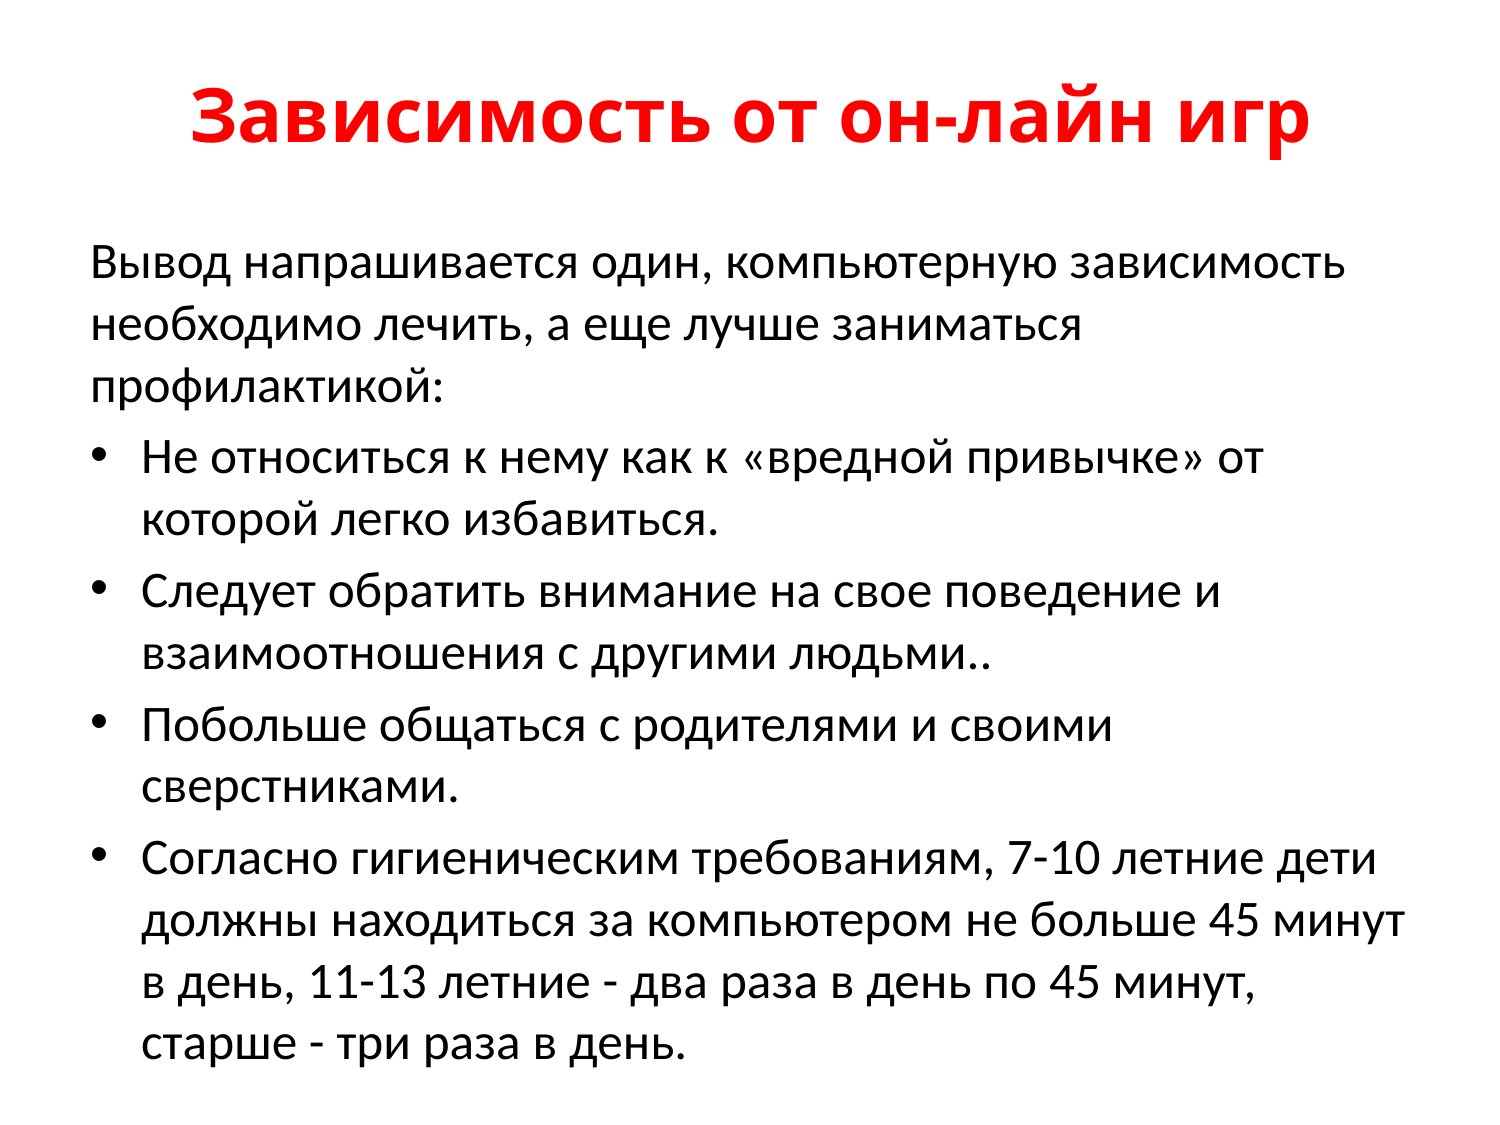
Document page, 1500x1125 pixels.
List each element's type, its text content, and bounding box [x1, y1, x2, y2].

text_box Зависимость от он-лайн игр [83, 60, 1419, 166]
list Вывод напрашивается один, компьютерную зависимость необходимо лечить, а еще лучше заниматься профилактикой: Не относиться к нему как к «вредной привычке» от которой легко избавиться. Следует обратить внимание на свое поведение и взаимоотношения с другими людьми.. Побольше общаться с родителями и своими сверстниками. Согласно гигиеническим требованиям, 7-10 летние дети должны находиться за компьютером не больше 45 минут в день, 11-13 летние - два раза в день по 45 минут, старше - три раза в день. [75, 219, 1425, 1083]
